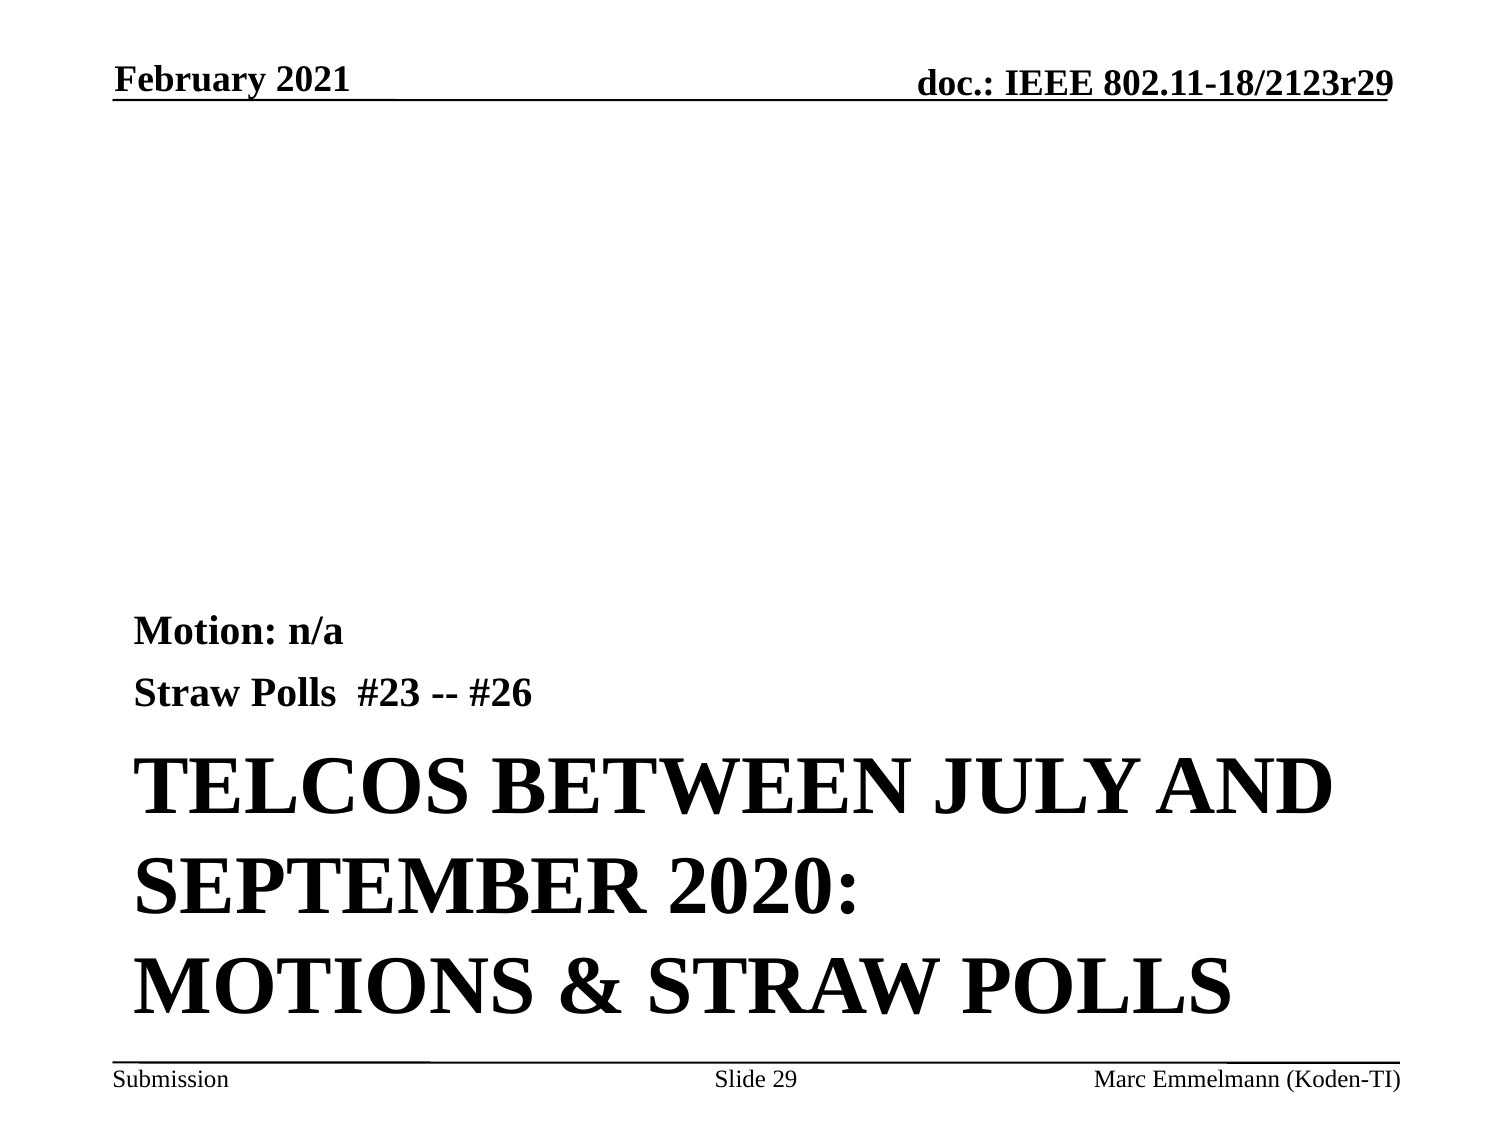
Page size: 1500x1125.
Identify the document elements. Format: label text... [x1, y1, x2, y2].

slide_number Slide 29 [712, 1061, 800, 1123]
footer Marc Emmelmann (Koden-TI) [878, 1061, 1402, 1093]
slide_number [114, 54, 423, 100]
list Motion: n/a Straw Polls #23 -- #26 [118, 476, 1394, 724]
title Telcos between July and September 2020: Motions & Straw Polls [118, 724, 1394, 947]
